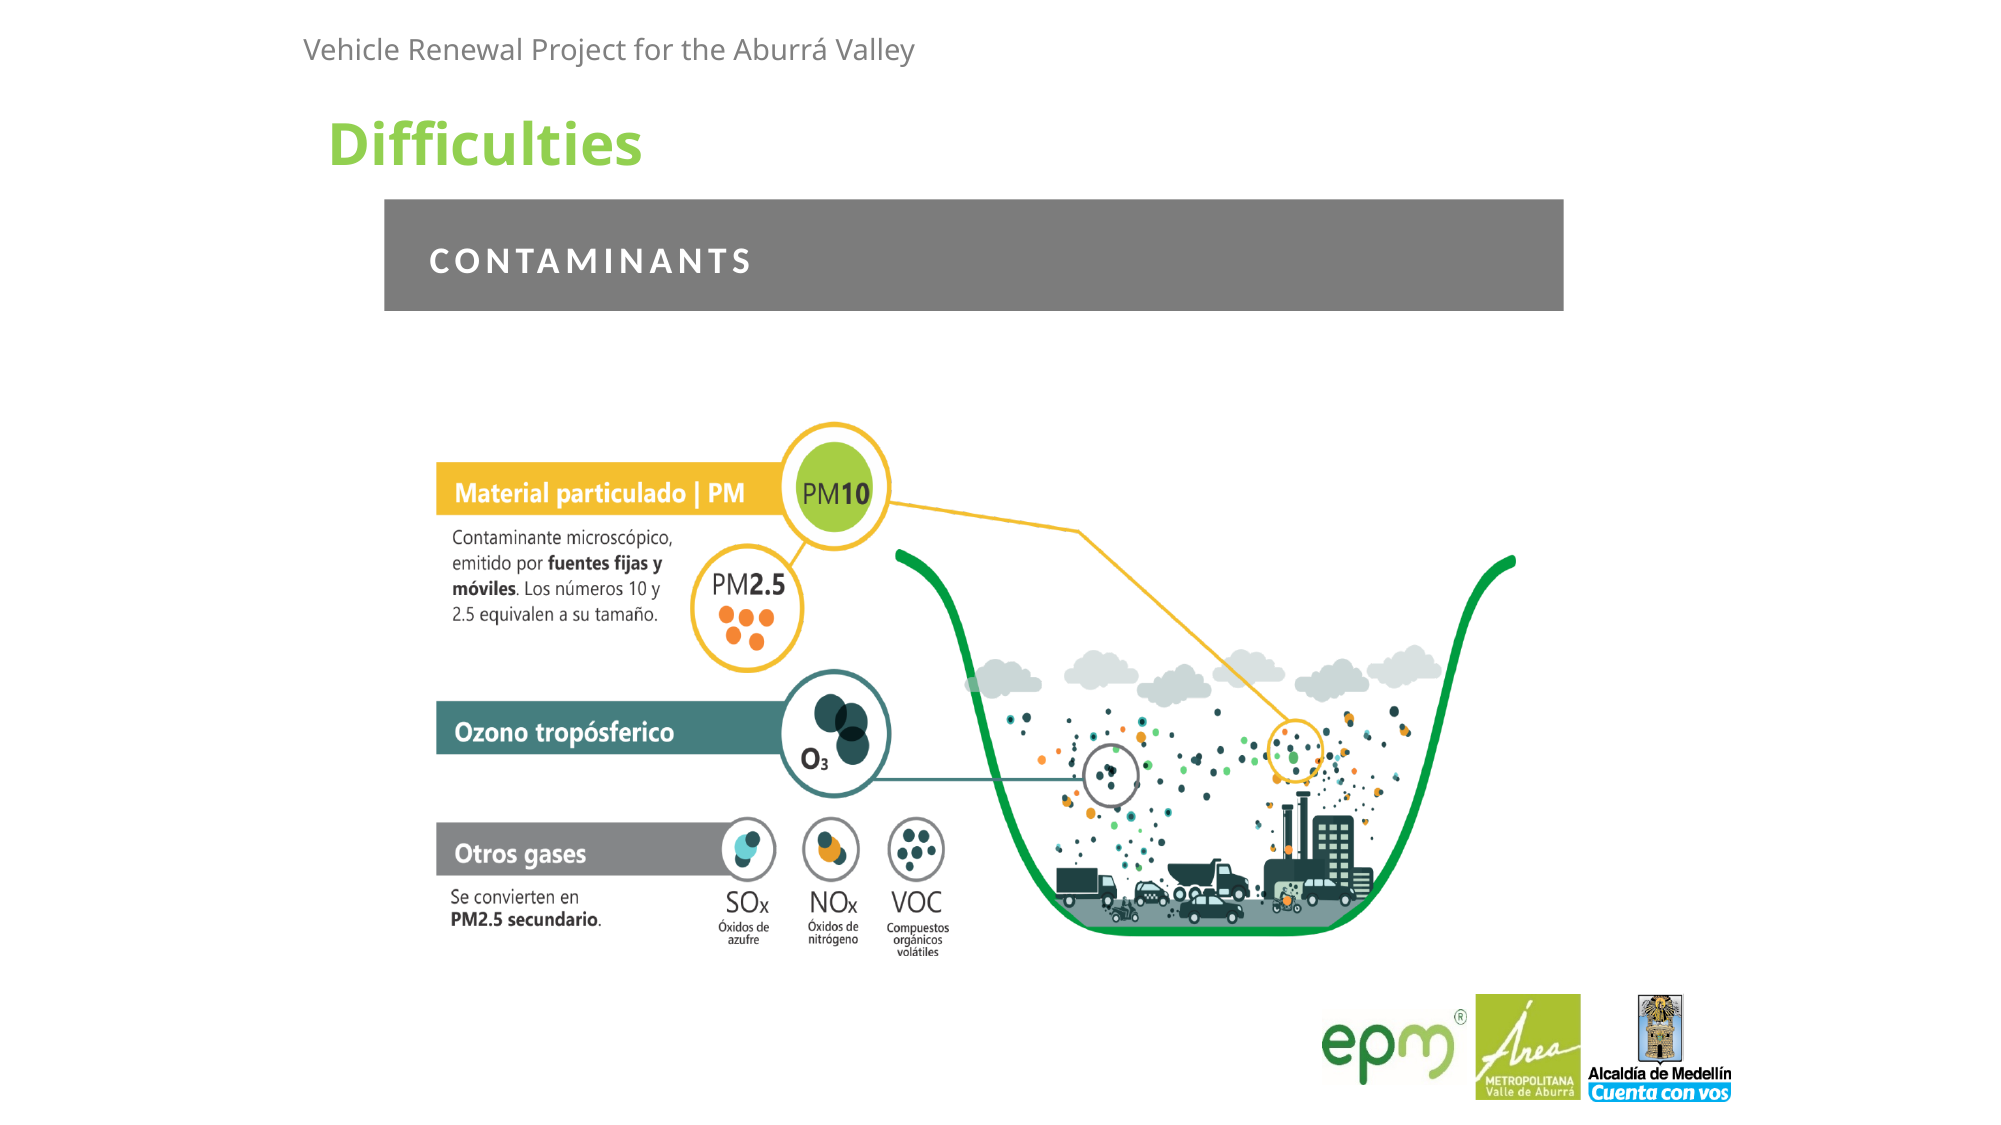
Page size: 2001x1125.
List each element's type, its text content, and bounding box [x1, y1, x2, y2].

text_box CONTAMINANTS [414, 228, 1516, 289]
text_box Difficulties [312, 108, 1588, 179]
text_box Vehicle Renewal Project for the Aburrá Valley [288, 23, 931, 74]
picture [436, 421, 1516, 956]
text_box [1322, 993, 1731, 1102]
text_box [384, 199, 1564, 311]
